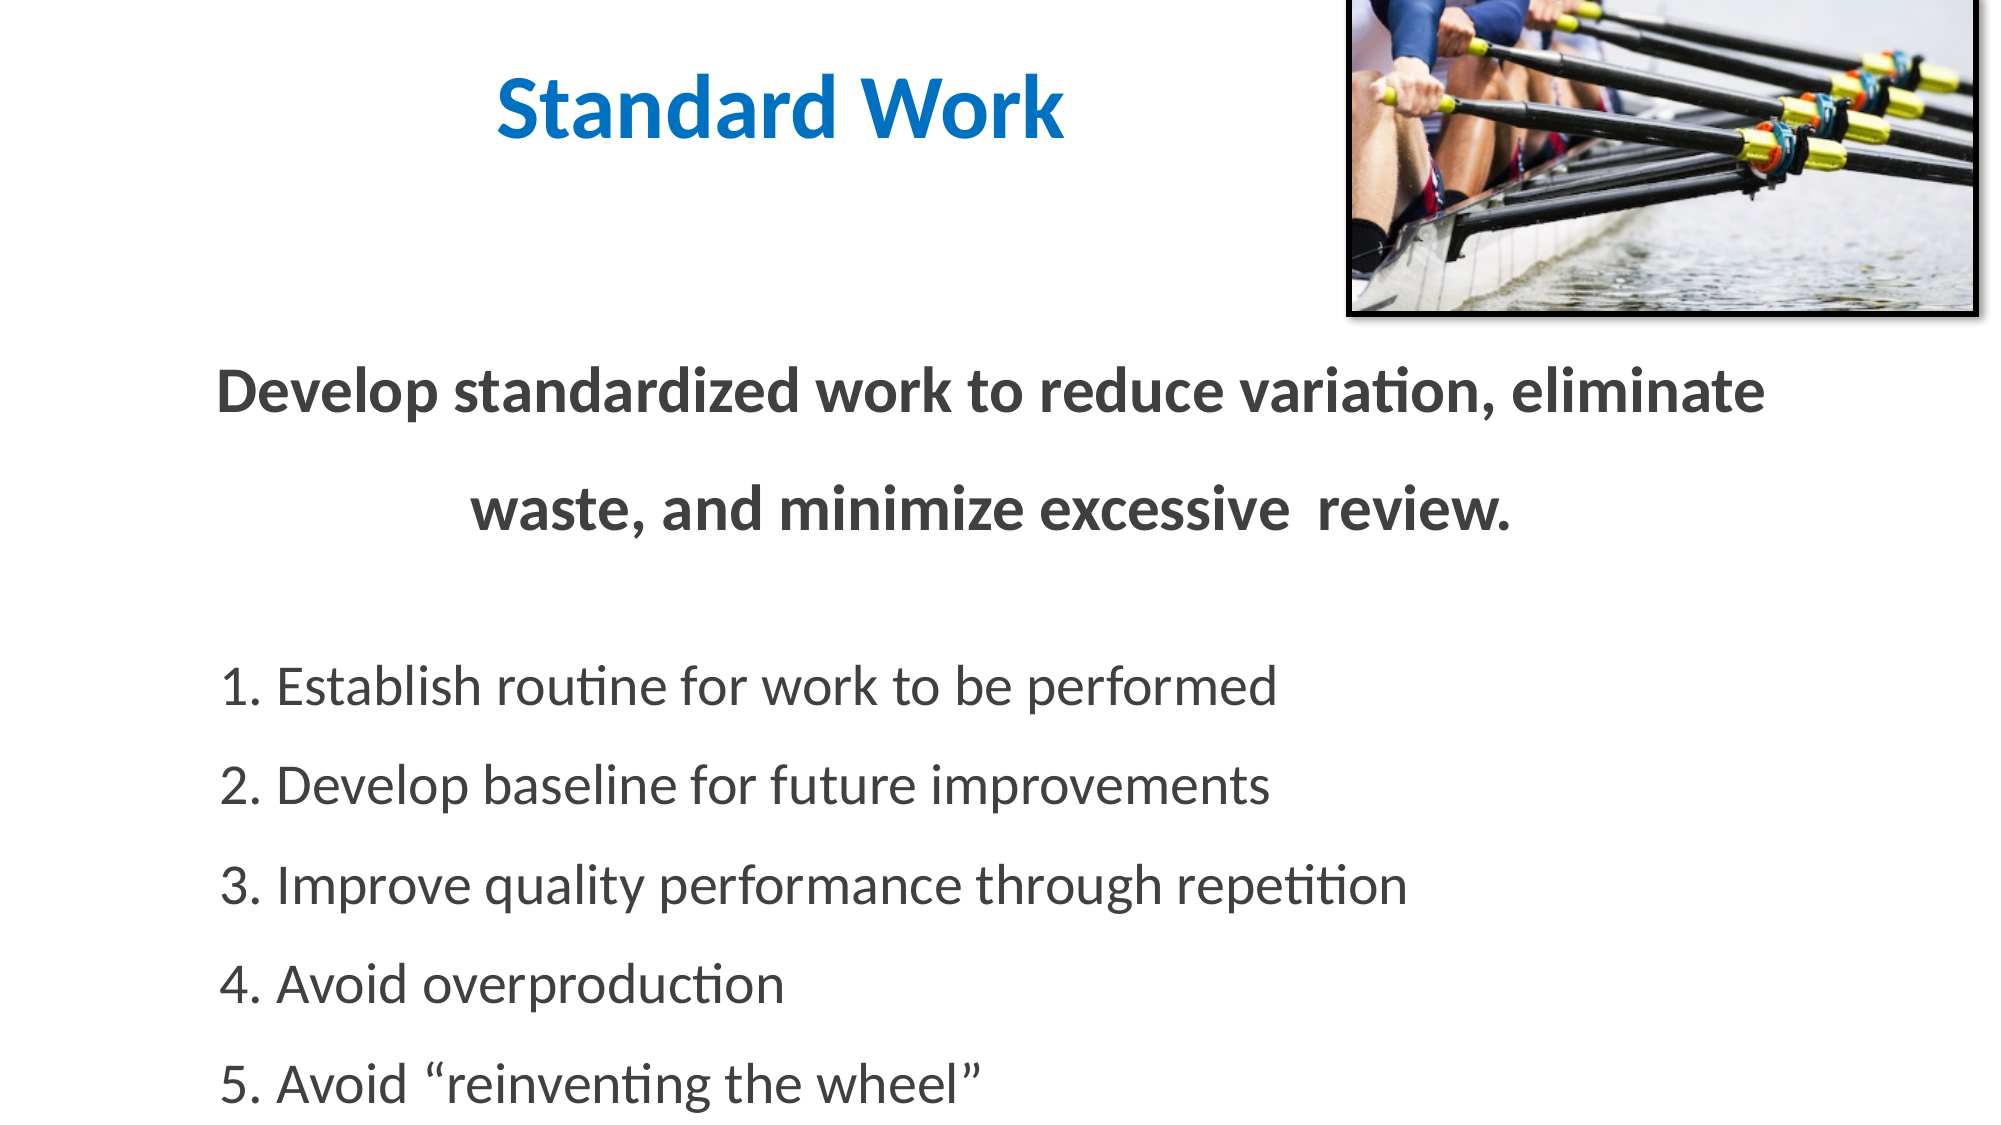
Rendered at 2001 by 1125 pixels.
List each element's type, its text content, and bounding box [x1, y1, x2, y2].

list Develop standardized work to reduce variation, eliminate waste, and minimize excessive review. 1. Establish routine for work to be performed 2. Develop baseline for future improvements 3. Improve quality performance through repetition 4. Avoid overproduction 5. Avoid “reinventing the wheel” [129, 358, 1855, 1125]
title Standard Work [0, 0, 1344, 218]
picture [1352, 0, 1974, 311]
